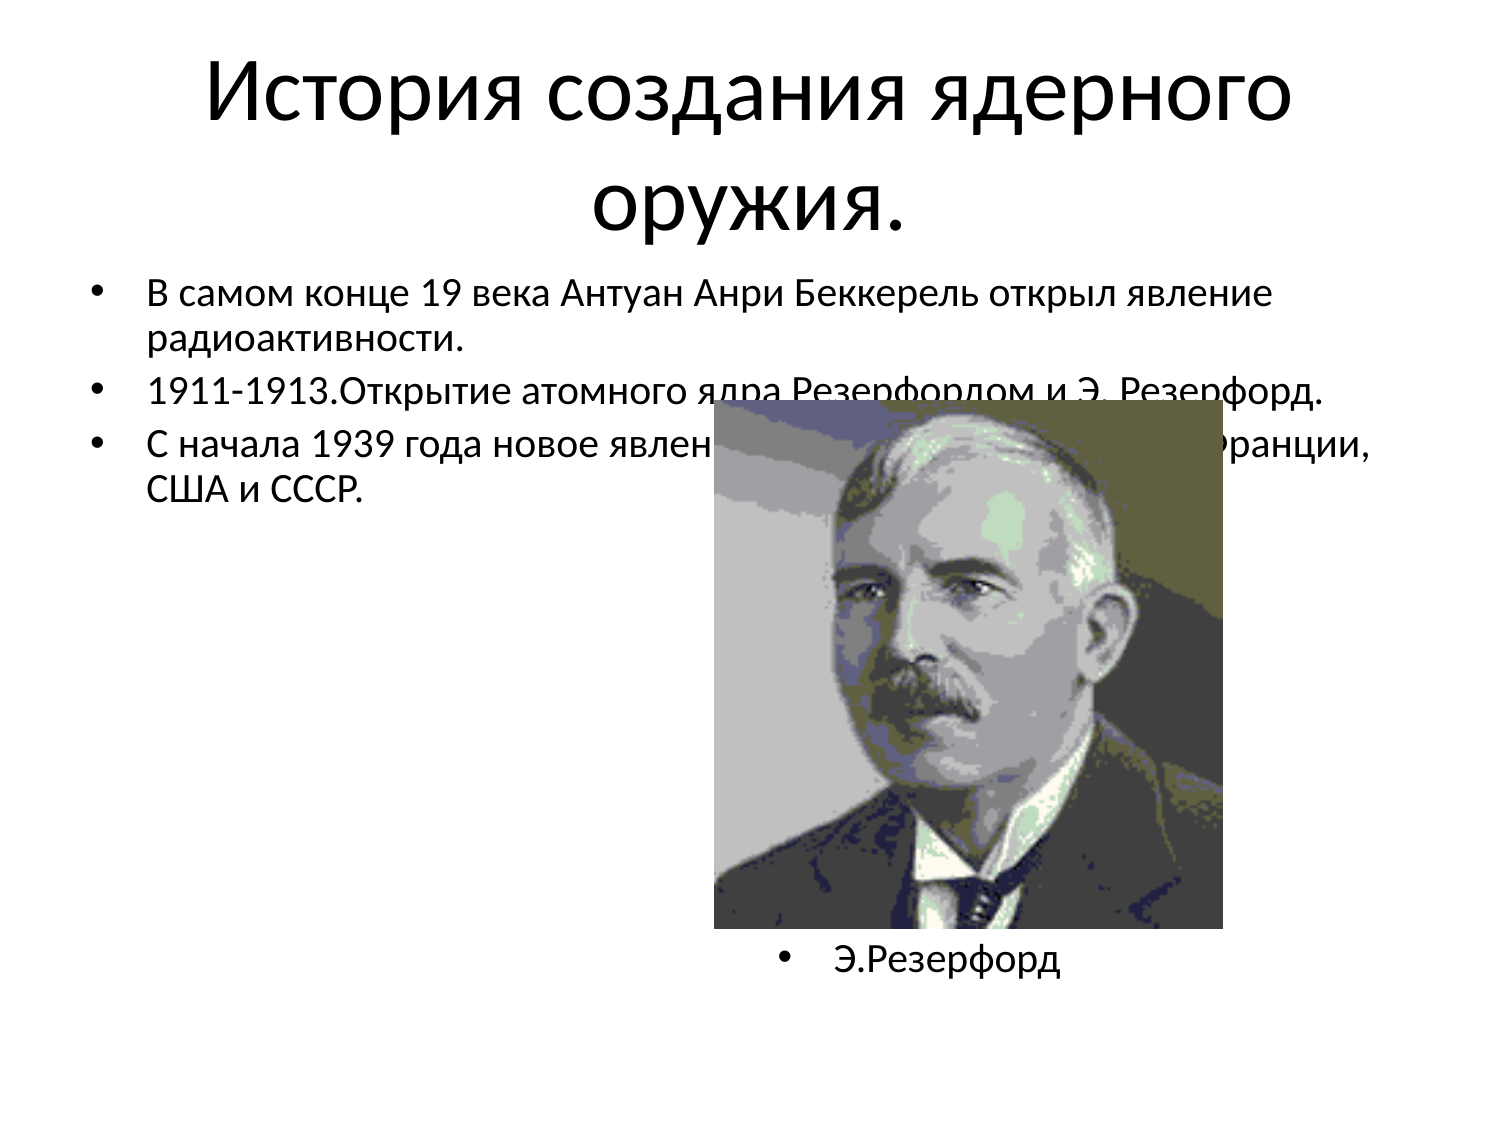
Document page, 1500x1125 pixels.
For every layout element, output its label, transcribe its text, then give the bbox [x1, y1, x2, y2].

picture [714, 400, 1223, 929]
title История создания ядерного оружия. [75, 45, 1425, 233]
list В самом конце 19 века Антуан Анри Беккерель открыл явление радиоактивности. 1911-1913.Открытие атомного ядра Резерфордом и Э. Резерфорд. С начала 1939 года новое явление изучают сразу в Англии, Франции, США и СССР. [75, 262, 1425, 1005]
list Э.Резерфорд [762, 928, 1388, 1000]
